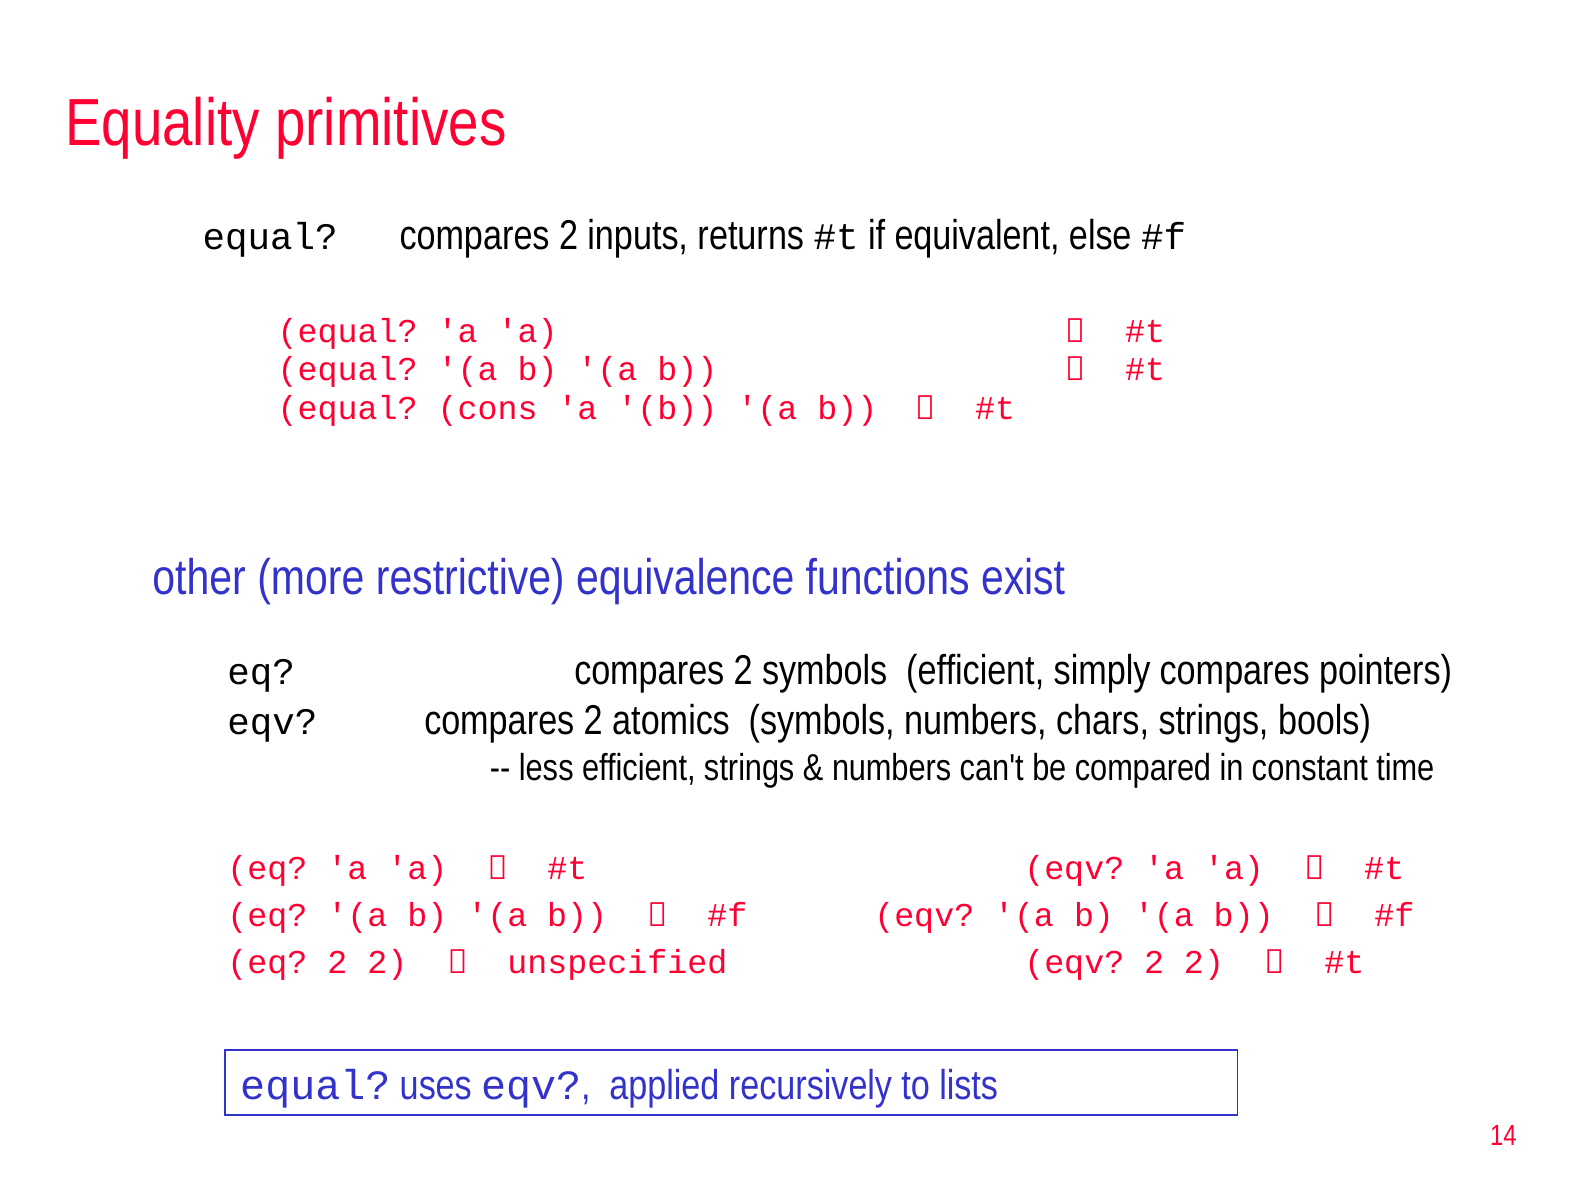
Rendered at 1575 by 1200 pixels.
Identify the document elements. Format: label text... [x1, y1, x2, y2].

list equal? compares 2 inputs, returns #t if equivalent, else #f (equal? 'a 'a)  #t (equal? '(a b) '(a b))  #t (equal? (cons 'a '(b)) '(a b))  #t [112, 200, 1541, 475]
text_box other (more restrictive) equivalence functions exist eq? compares 2 symbols (efficient, simply compares pointers) eqv? compares 2 atomics (symbols, numbers, chars, strings, bools) -- less efficient, strings & numbers can't be compared in constant time (eq? 'a 'a)  #t (eqv? 'a 'a)  #t (eq? '(a b) '(a b))  #f (eqv? '(a b) '(a b))  #f (eq? 2 2)  unspecified (eqv? 2 2)  #t [137, 537, 1565, 1175]
title Equality primitives [50, 62, 1538, 175]
